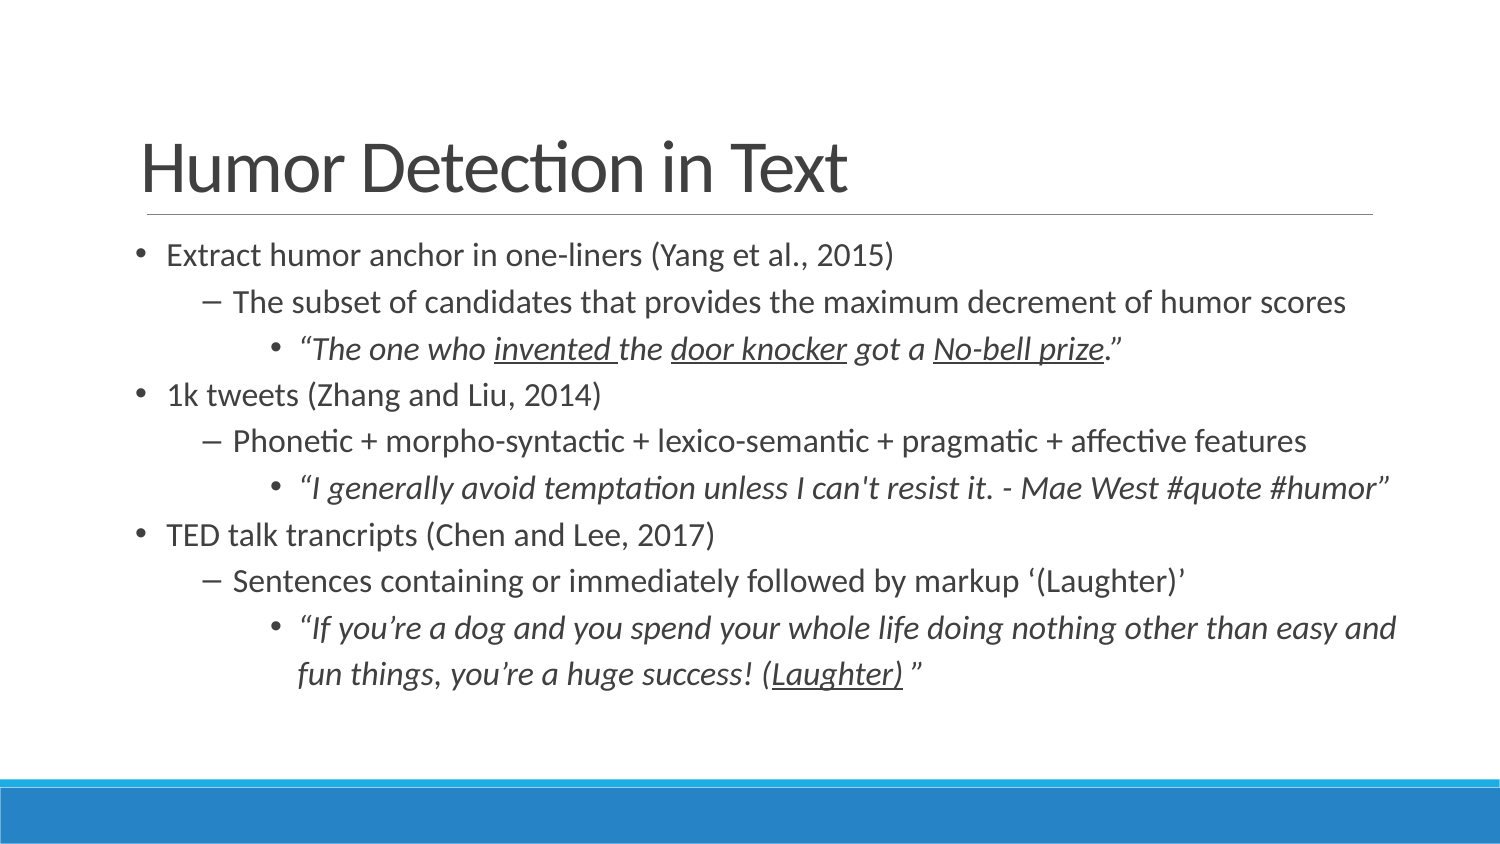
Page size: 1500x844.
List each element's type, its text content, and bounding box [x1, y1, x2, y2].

title Humor Detection in Text [134, 34, 1373, 215]
list Extract humor anchor in one-liners (Yang et al., 2015) The subset of candidates that provides the maximum decrement of humor scores “The one who invented the door knocker got a No-bell prize.” 1k tweets (Zhang and Liu, 2014) Phonetic + morpho-syntactic + lexico-semantic + pragmatic + affective features “I generally avoid temptation unless I can't resist it. - Mae West #quote #humor” TED talk trancripts (Chen and Lee, 2017) Sentences containing or immediately followed by markup ‘(Laughter)’ “If you’re a dog and you spend your whole life doing nothing other than easy and fun things, you’re a huge success! (Laughter) ” [134, 226, 1414, 723]
